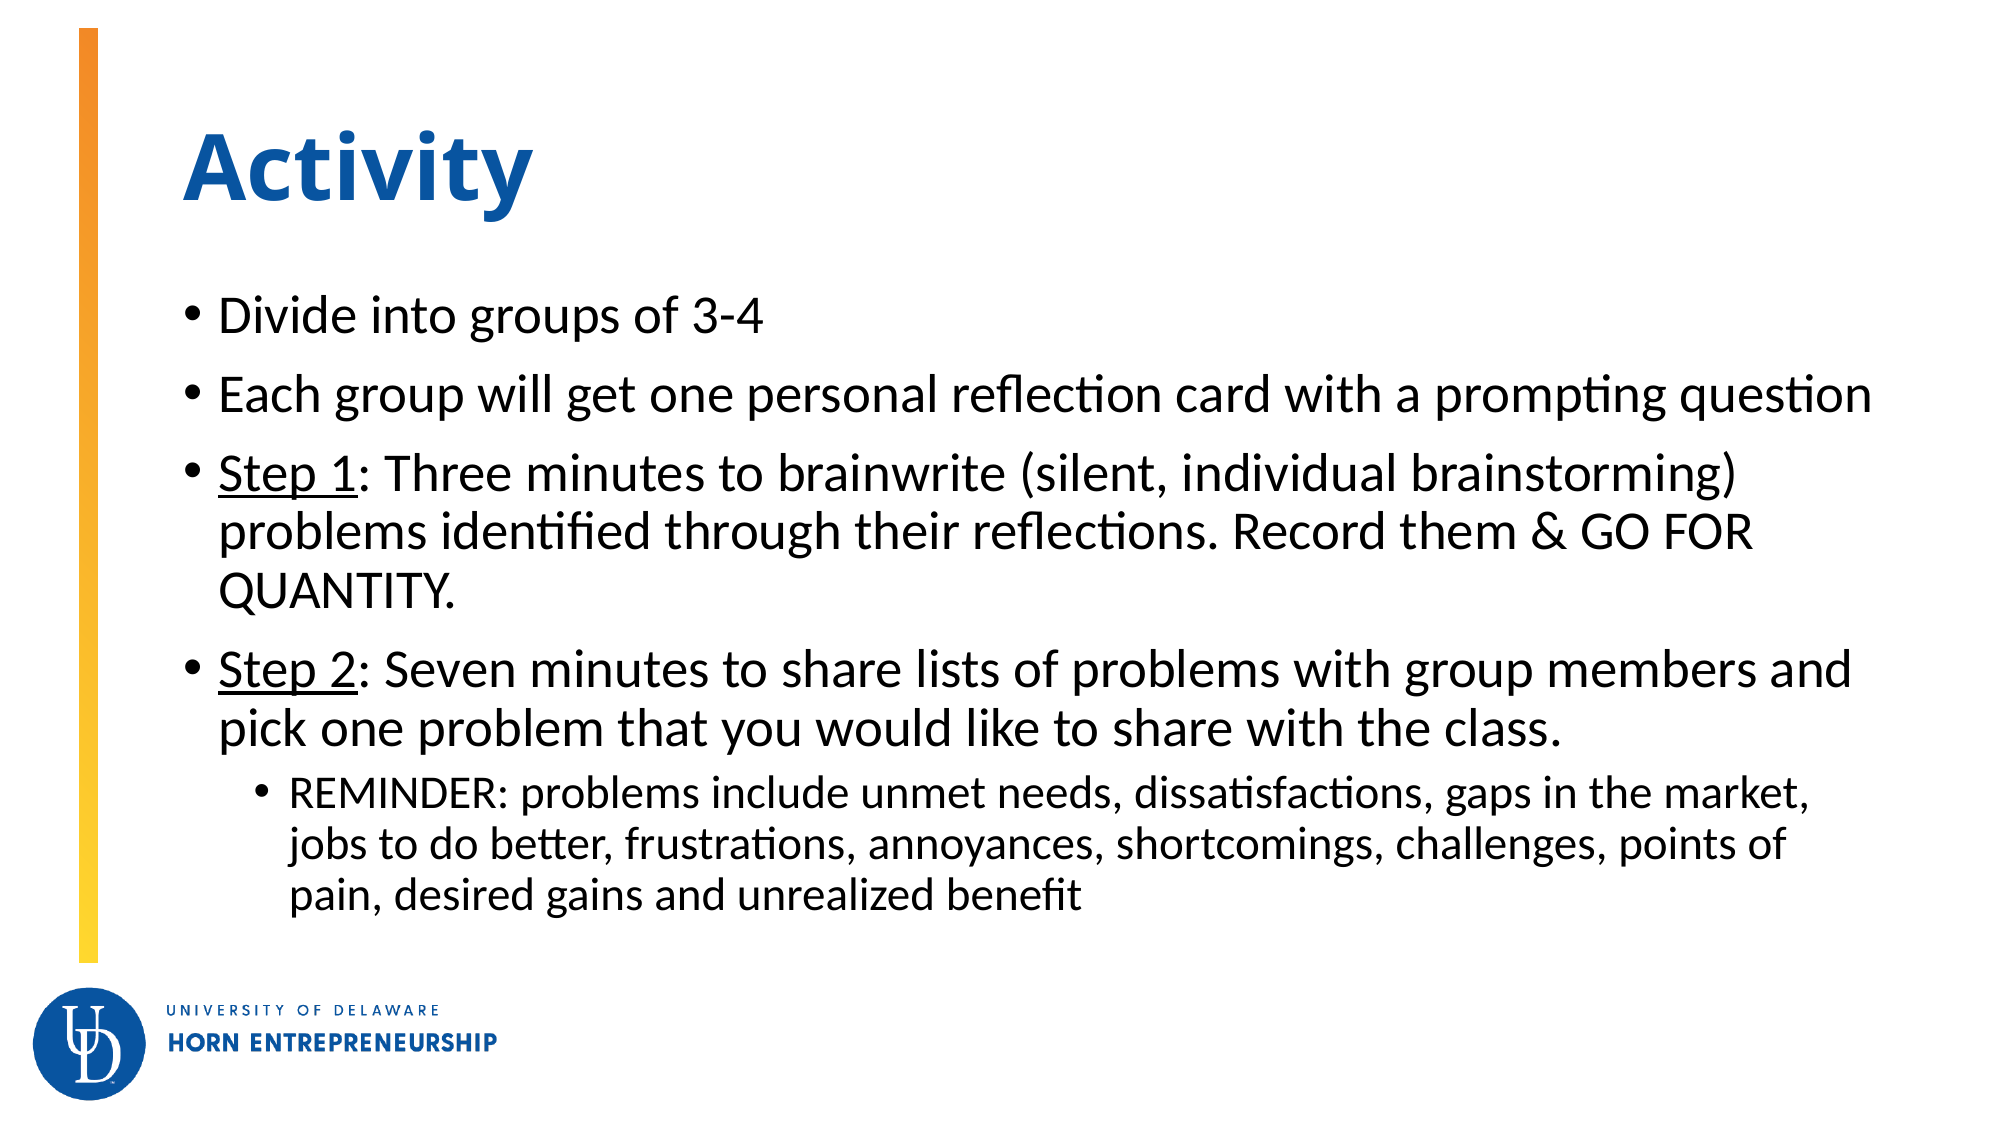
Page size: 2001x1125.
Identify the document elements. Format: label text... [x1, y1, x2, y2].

title Activity [168, 61, 1894, 279]
picture [32, 986, 497, 1101]
list Divide into groups of 3-4 Each group will get one personal reflection card with a prompting question Step 1: Three minutes to brainwrite (silent, individual brainstorming) problems identified through their reflections. Record them & GO FOR QUANTITY. Step 2: Seven minutes to share lists of problems with group members and pick one problem that you would like to share with the class. REMINDER: problems include unmet needs, dissatisfactions, gaps in the market, jobs to do better, frustrations, annoyances, shortcomings, challenges, points of pain, desired gains and unrealized benefit [168, 279, 1894, 994]
